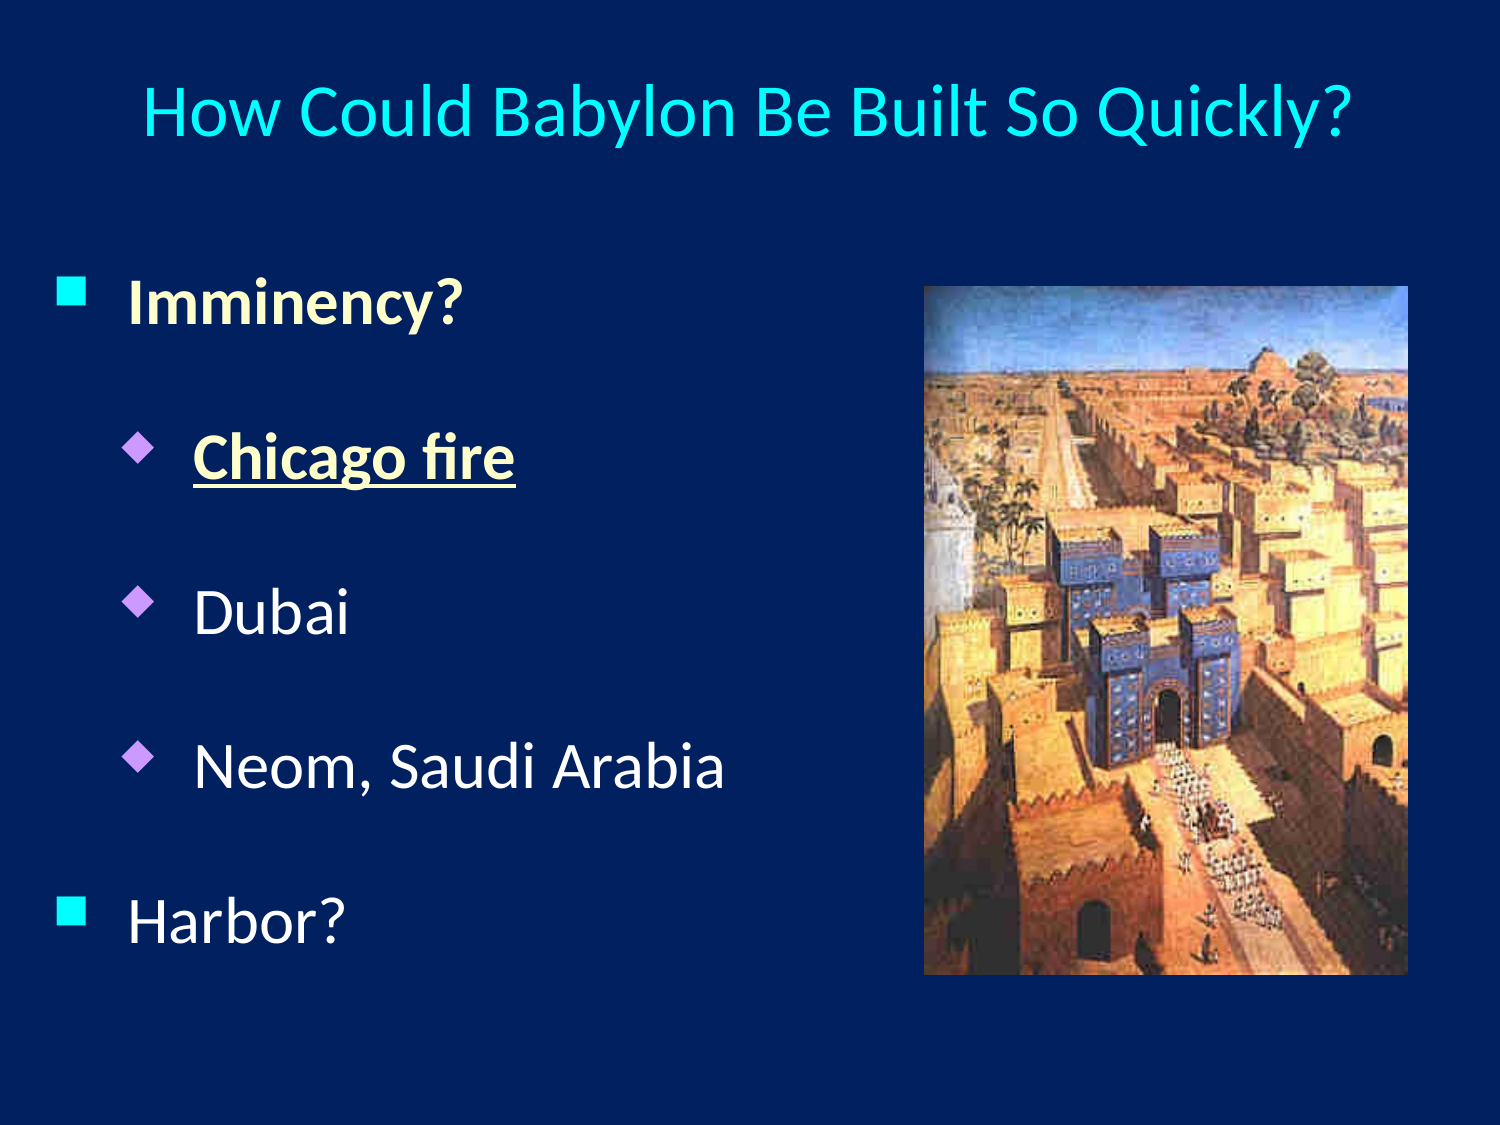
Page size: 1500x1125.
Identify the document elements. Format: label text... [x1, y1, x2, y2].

list Imminency? Chicago fire Dubai Neom, Saudi Arabia Harbor? [37, 249, 826, 1026]
picture [924, 285, 1408, 976]
title How Could Babylon Be Built So Quickly? [0, 37, 1500, 175]
